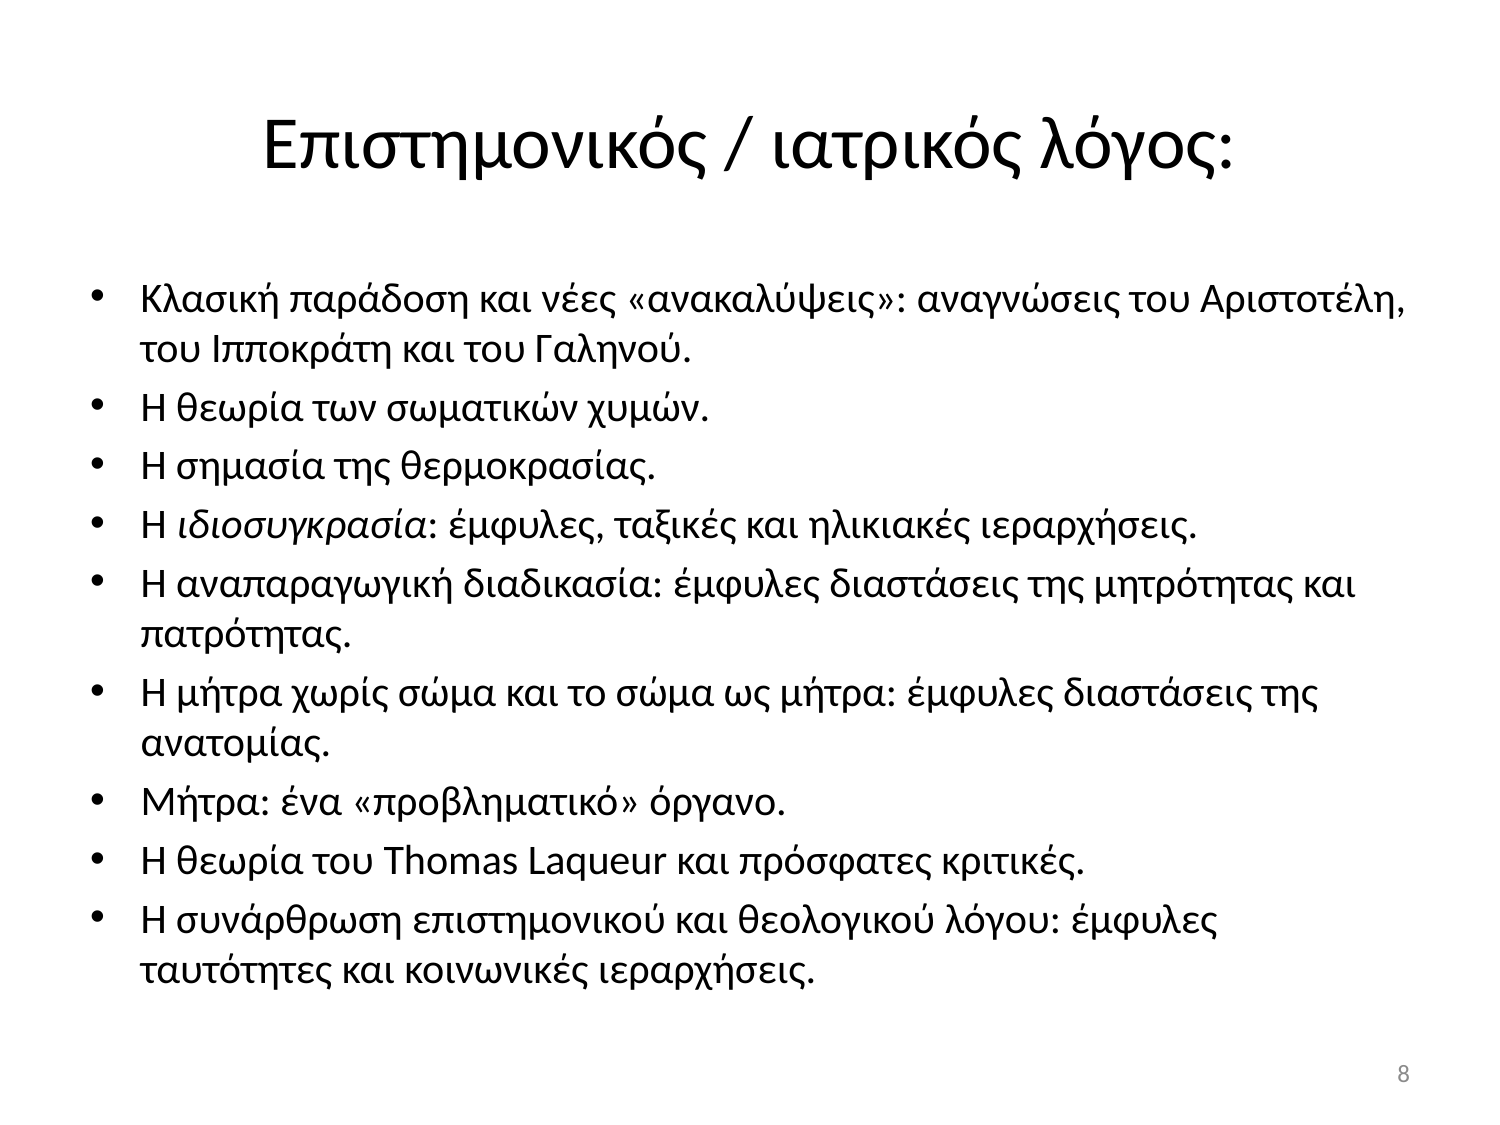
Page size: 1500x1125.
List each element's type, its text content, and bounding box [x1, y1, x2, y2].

list Κλασική παράδοση και νέες «ανακαλύψεις»: αναγνώσεις του Αριστοτέλη, του Ιπποκράτη και του Γαληνού. Η θεωρία των σωματικών χυμών. Η σημασία της θερμοκρασίας. Η ιδιοσυγκρασία: έμφυλες, ταξικές και ηλικιακές ιεραρχήσεις. Η αναπαραγωγική διαδικασία: έμφυλες διαστάσεις της μητρότητας και πατρότητας. Η μήτρα χωρίς σώμα και το σώμα ως μήτρα: έμφυλες διαστάσεις της ανατομίας. Μήτρα: ένα «προβληματικό» όργανο. Η θεωρία του Thomas Laqueur και πρόσφατες κριτικές. Η συνάρθρωση επιστημονικού και θεολογικού λόγου: έμφυλες ταυτότητες και κοινωνικές ιεραρχήσεις. [75, 262, 1425, 1005]
title Επιστημονικός / ιατρικός λόγος: [75, 45, 1425, 233]
slide_number 8 [1074, 1042, 1425, 1103]
